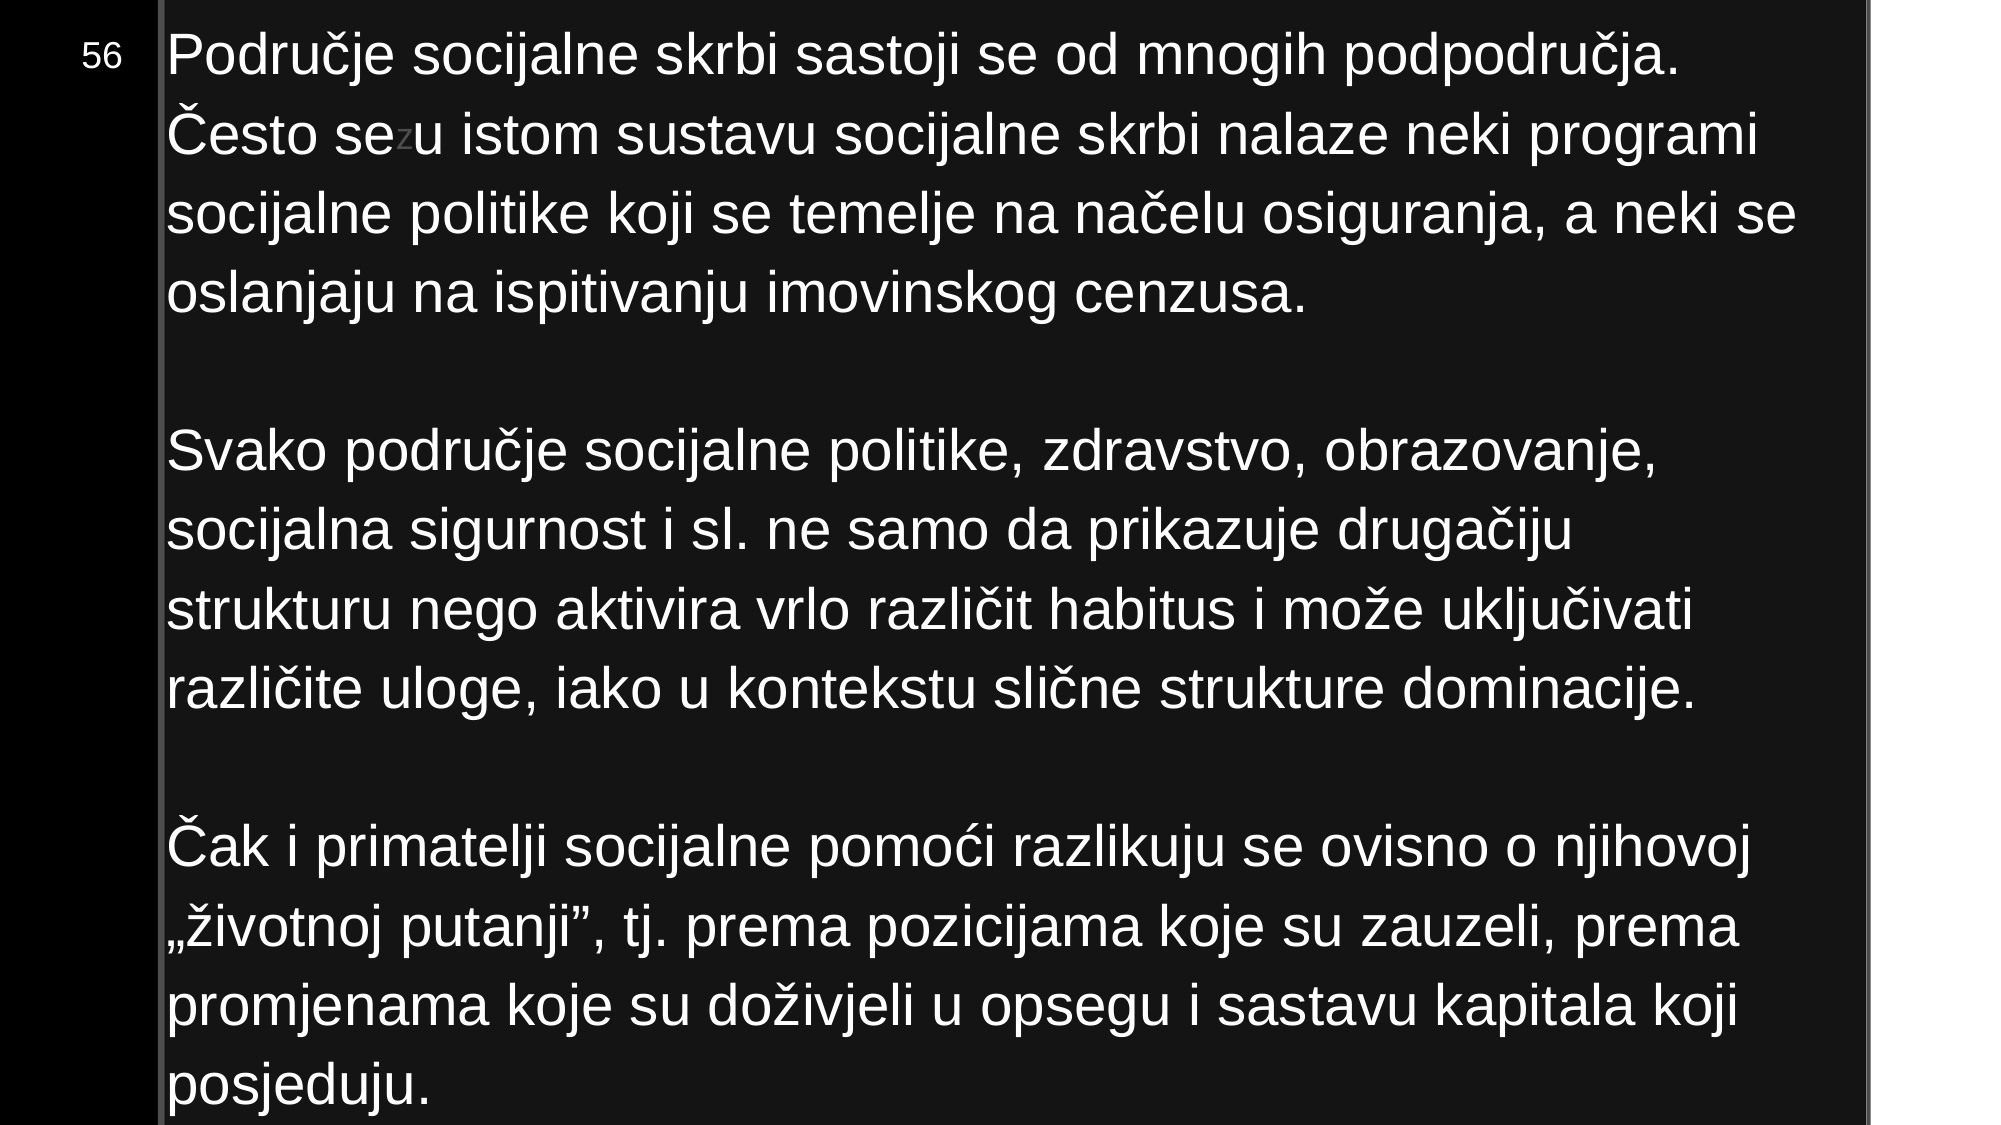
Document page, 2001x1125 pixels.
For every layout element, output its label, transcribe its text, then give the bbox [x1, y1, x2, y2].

slide_number 56 [25, 26, 131, 80]
text_box Područje socijalne skrbi sastoji se od mnogih podpodručja. Često se u istom sustavu socijalne skrbi nalaze neki programi socijalne politike koji se temelje na načelu osiguranja, a neki se oslanjaju na ispitivanju imovinskog cenzusa. Svako područje socijalne politike, zdravstvo, obrazovanje, socijalna sigurnost i sl. ne samo da prikazuje drugačiju strukturu nego aktivira vrlo različit habitus i može uključivati različite uloge, iako u kontekstu slične strukture dominacije. Čak i primatelji socijalne pomoći razlikuju se ovisno o njihovoj „životnoj putanji”, tj. prema pozicijama koje su zauzeli, prema promjenama koje su doživjeli u opsegu i sastavu kapitala koji posjeduju. [151, 0, 1816, 1124]
